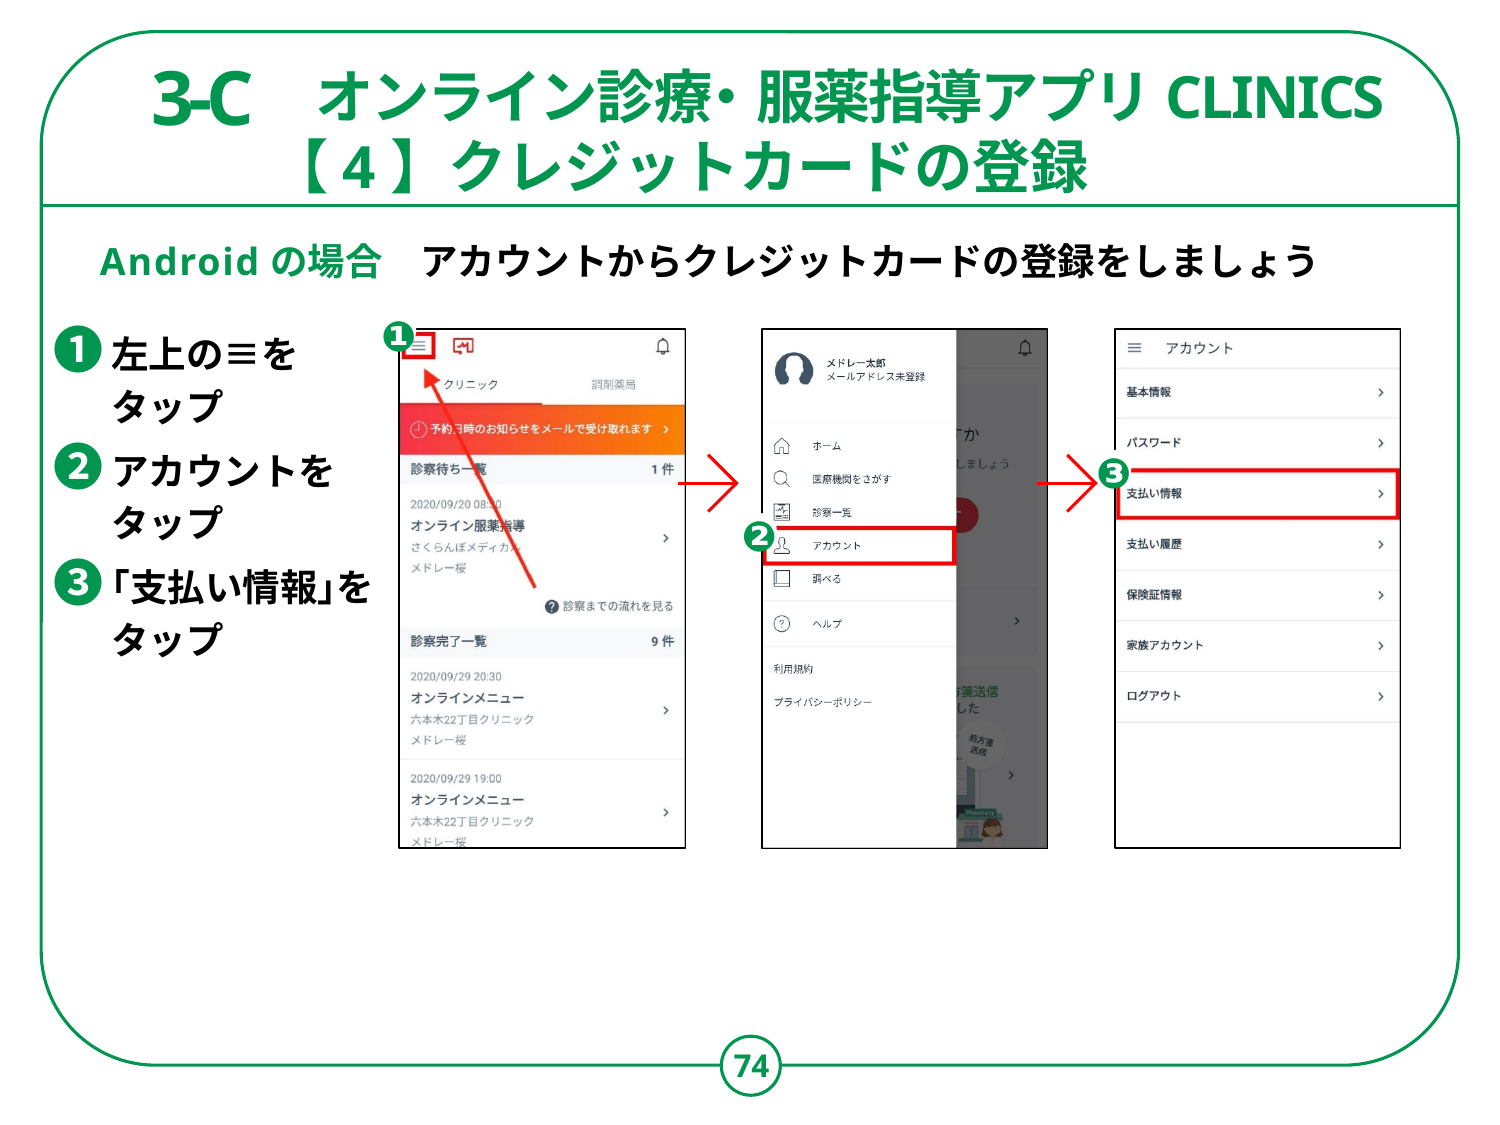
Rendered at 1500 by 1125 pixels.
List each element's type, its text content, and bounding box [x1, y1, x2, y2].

picture [762, 329, 1047, 848]
text_box Androidの場合 アカウントからクレジットカードの登録をしましょう [92, 224, 1363, 283]
text_box 3-C [137, 66, 309, 150]
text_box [362, 301, 436, 368]
text_box ❶ 左上の≡を タップ ❷ アカウントを タップ ❸ ｢支払い情報｣を タップ [51, 312, 377, 662]
picture [399, 329, 686, 848]
picture [1115, 329, 1401, 848]
title オンライン診療・服薬指導アプリCLINICS 【4】クレジットカードの登録 [268, 52, 1450, 200]
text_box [1077, 438, 1151, 506]
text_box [1037, 454, 1097, 512]
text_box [678, 454, 738, 512]
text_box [722, 502, 796, 569]
